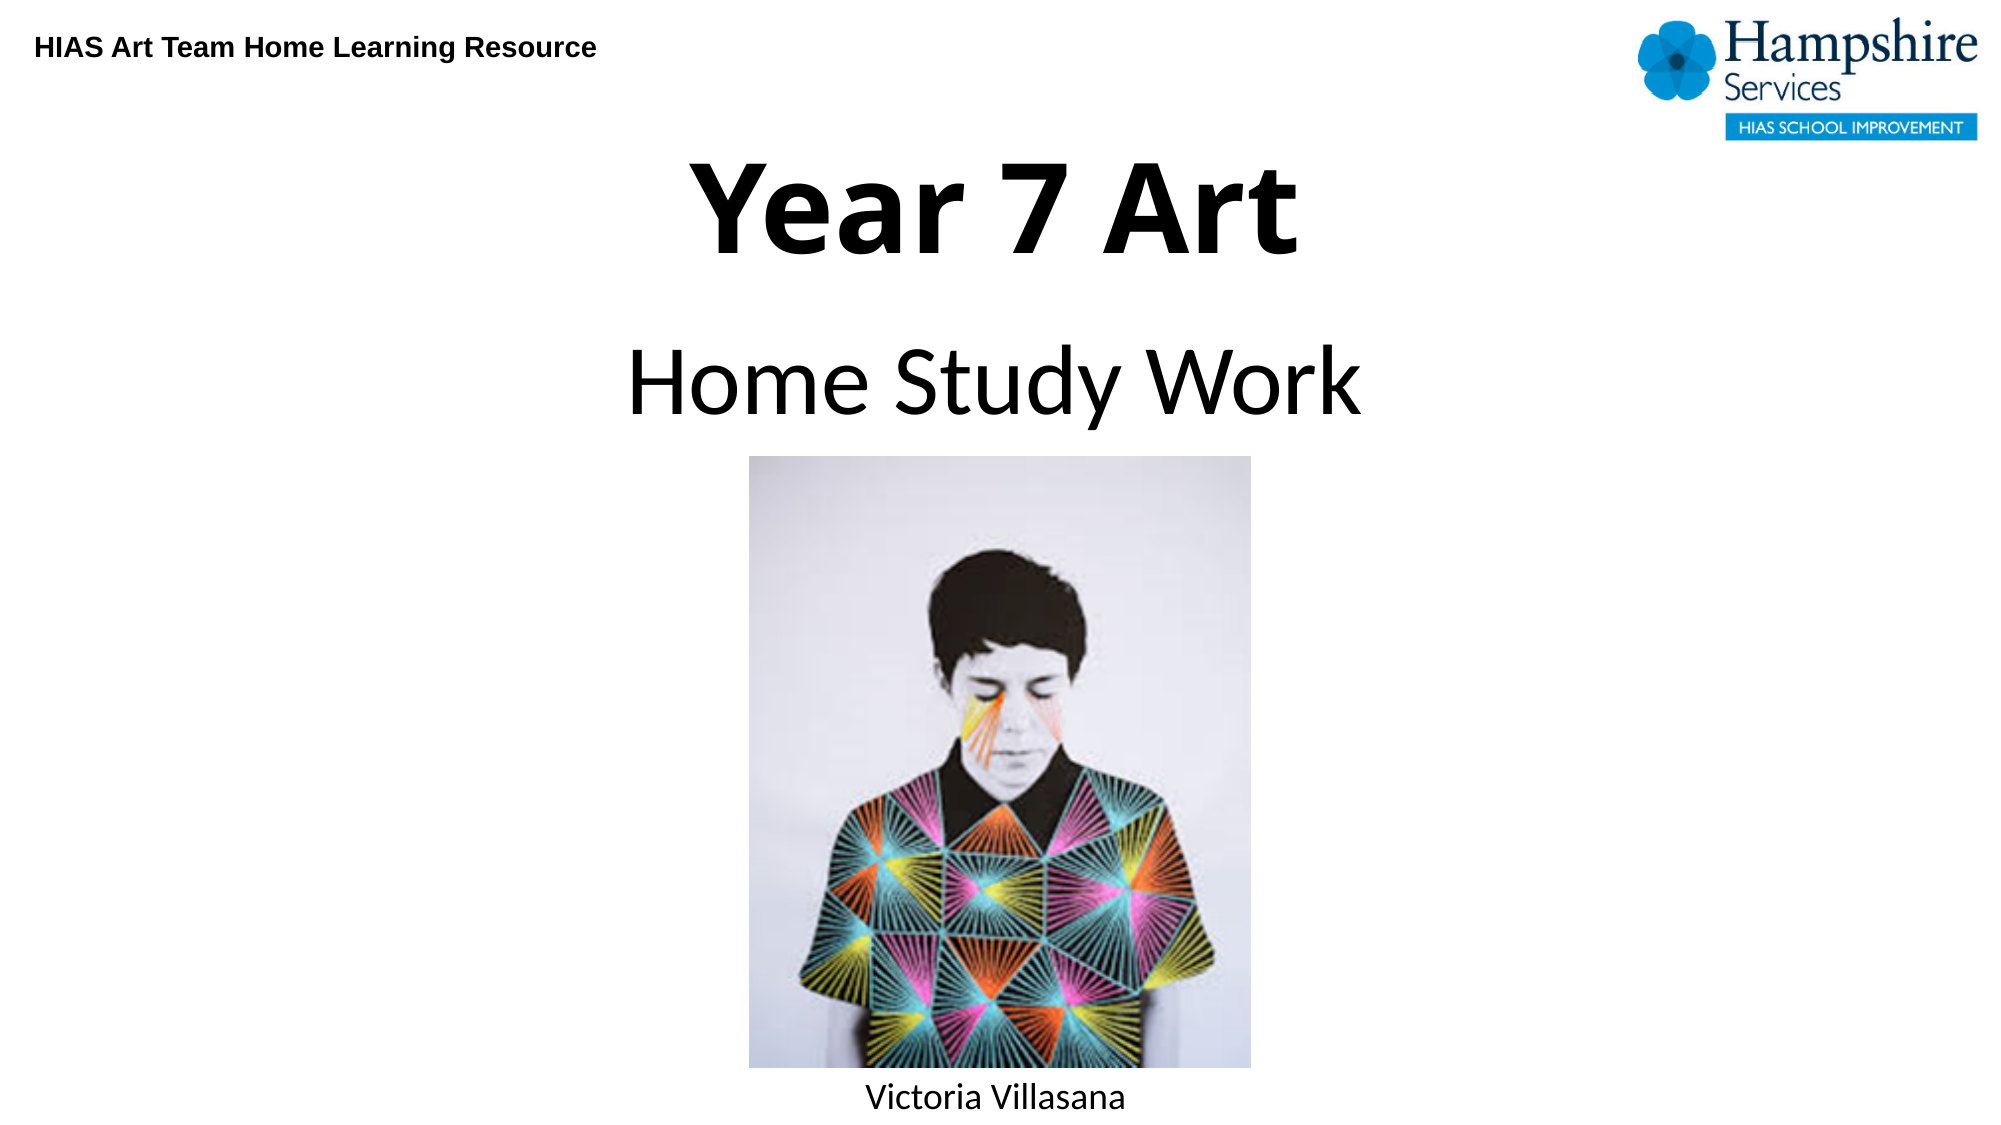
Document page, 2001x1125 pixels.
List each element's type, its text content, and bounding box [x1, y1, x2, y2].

text_box Victoria Villasana [798, 1068, 1202, 1125]
picture [749, 456, 1251, 1068]
picture [1634, 17, 1981, 146]
subtitle Home Study Work [245, 320, 1745, 593]
title Year 7 Art [245, 0, 1745, 289]
text_box HIAS Art Team Home Learning Resource [19, 20, 686, 71]
